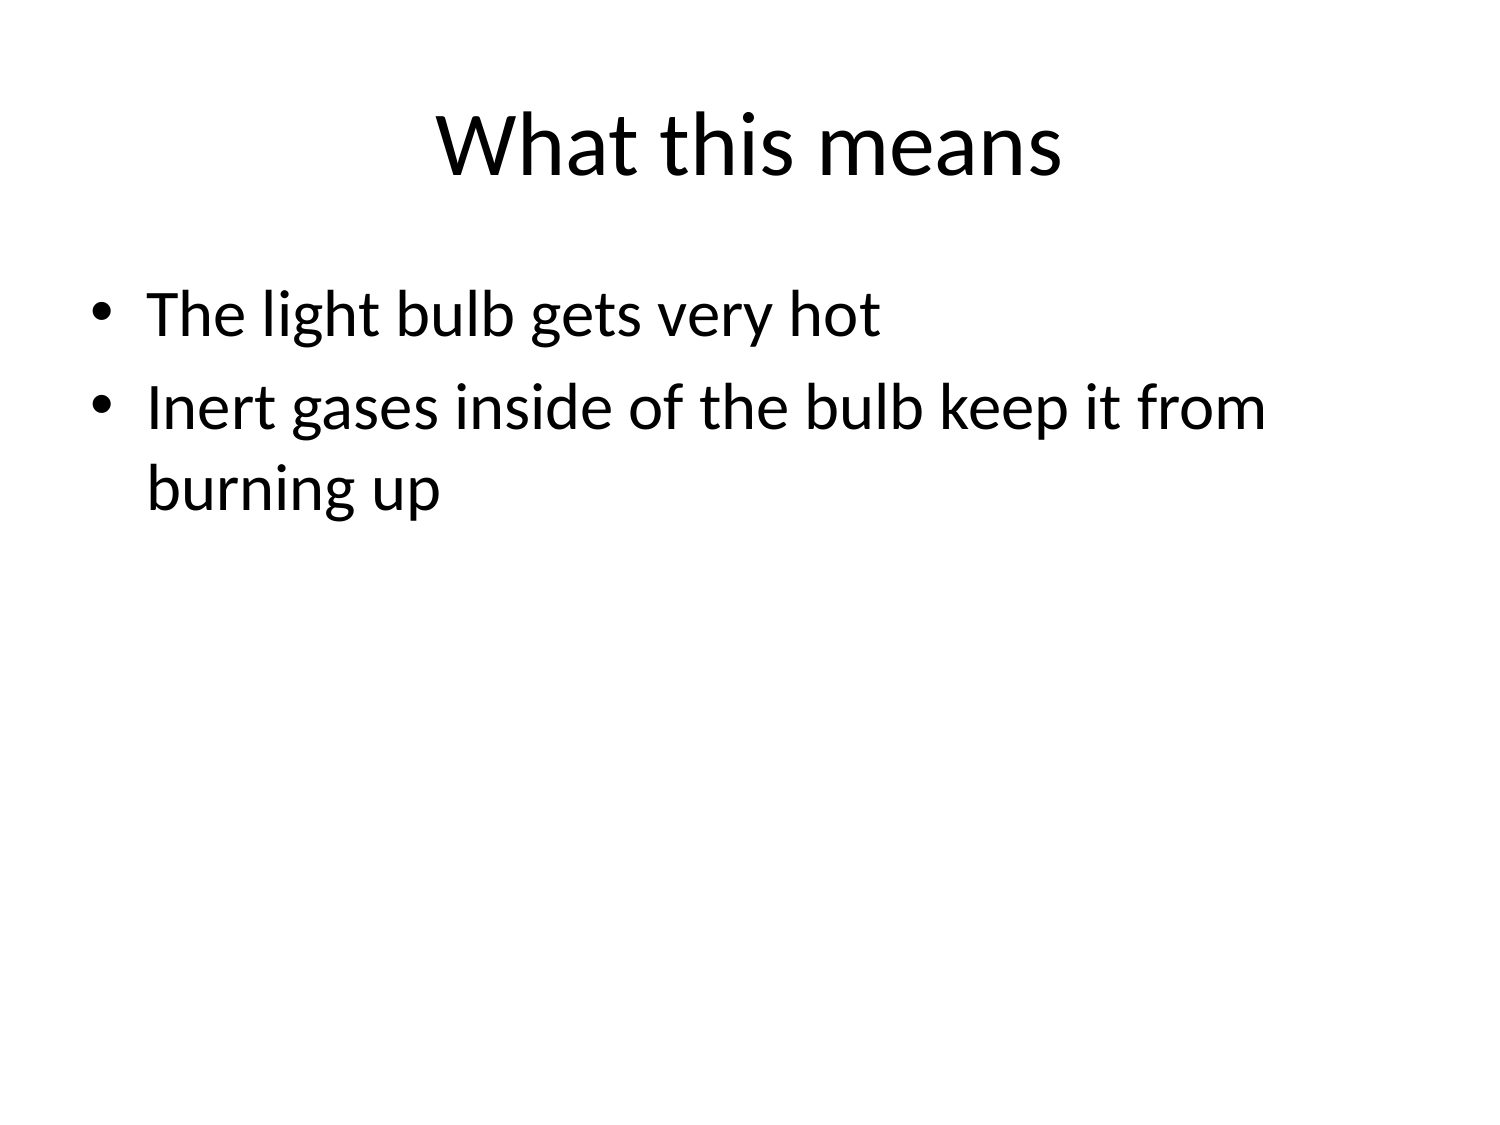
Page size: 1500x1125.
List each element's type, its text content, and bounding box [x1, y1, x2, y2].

title What this means [75, 45, 1425, 233]
list The light bulb gets very hot Inert gases inside of the bulb keep it from burning up [75, 262, 1425, 1005]
